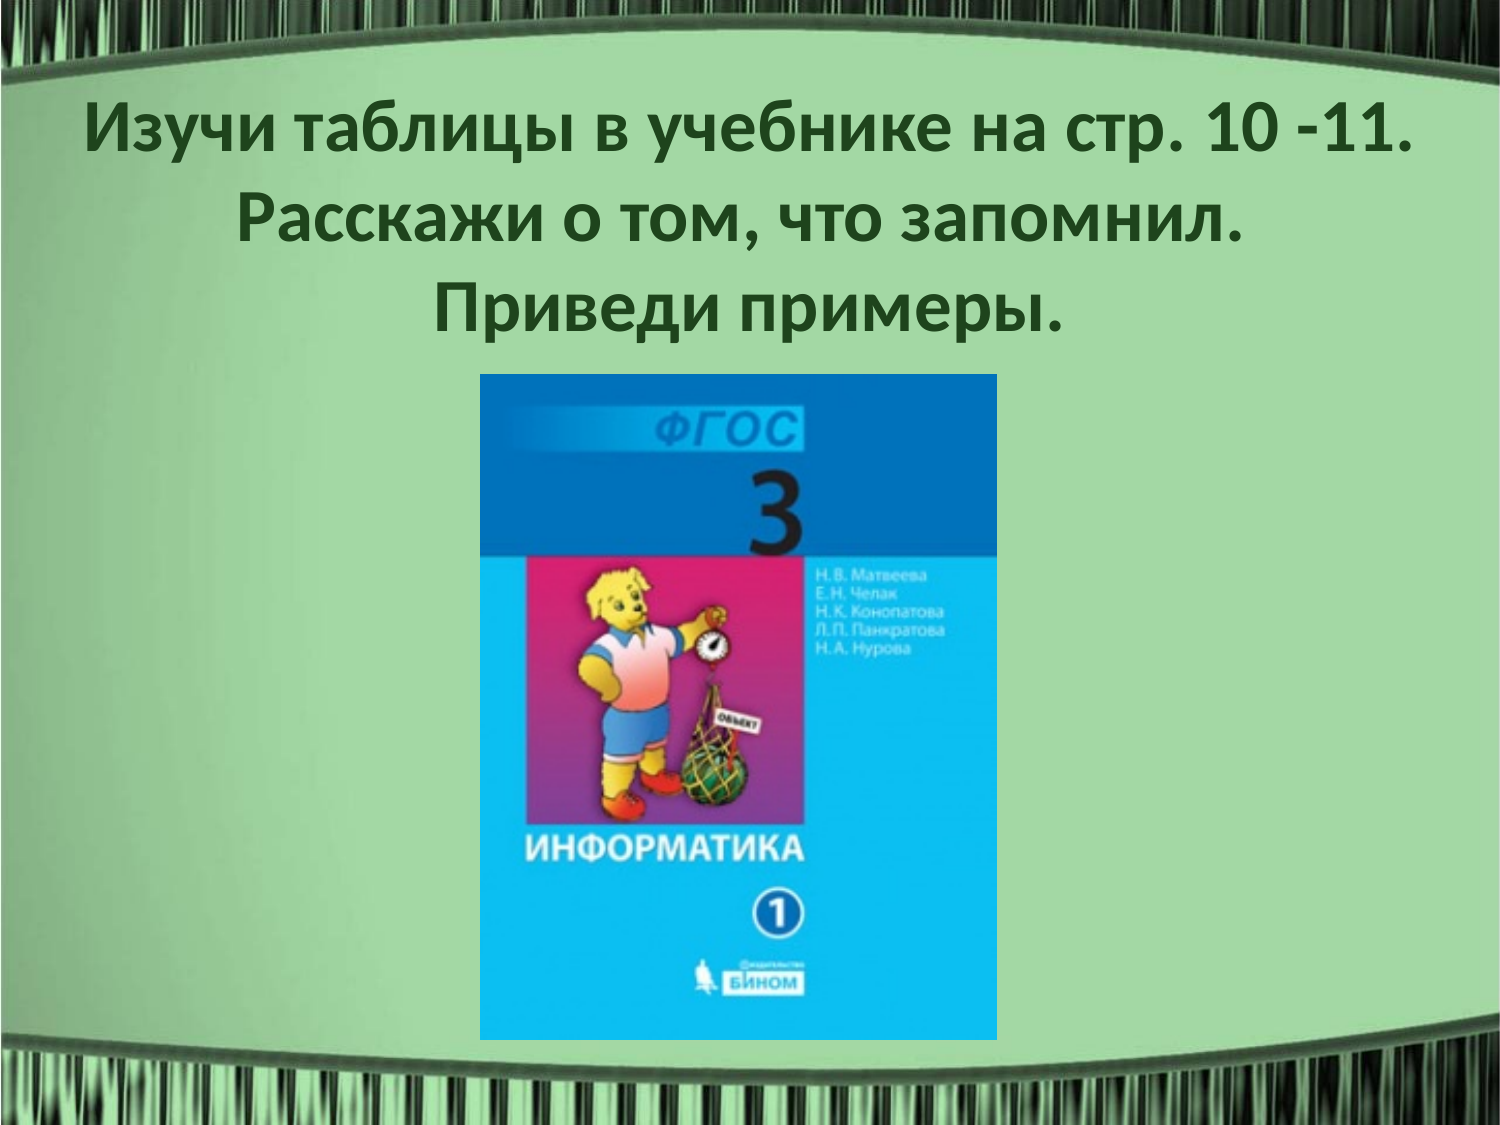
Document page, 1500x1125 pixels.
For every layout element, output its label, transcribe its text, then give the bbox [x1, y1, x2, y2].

picture [0, 0, 1500, 82]
title Изучи таблицы в учебнике на стр. 10 -11. Расскажи о том, что запомнил. Приведи примеры. [0, 82, 1500, 340]
picture [0, 340, 1500, 1125]
